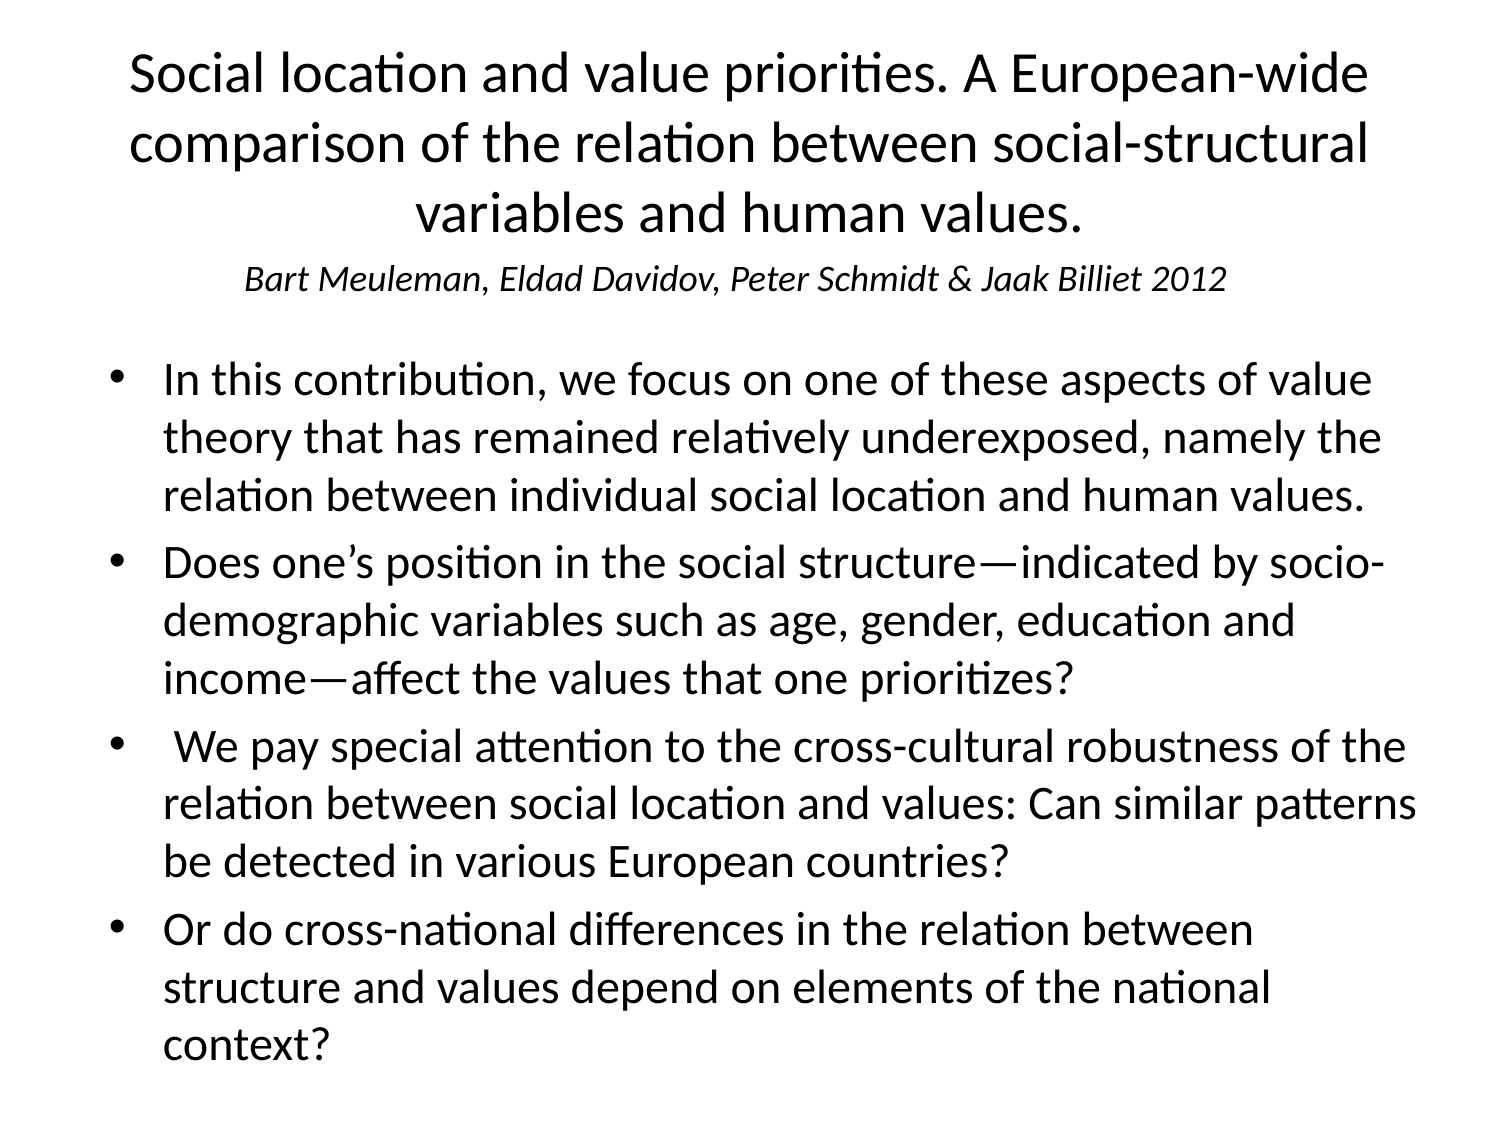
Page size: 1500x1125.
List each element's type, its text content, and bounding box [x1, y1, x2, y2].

text_box Bart Meuleman, Eldad Davidov, Peter Schmidt & Jaak Billiet 2012 [210, 246, 1261, 324]
list In this contribution, we focus on one of these aspects of value theory that has remained relatively underexposed, namely the relation between individual social location and human values. Does one’s position in the social structure—indicated by socio-demographic variables such as age, gender, education and income—affect the values that one prioritizes? We pay special attention to the cross-cultural robustness of the relation between social location and values: Can similar patterns be detected in various European countries? Or do cross-national differences in the relation between structure and values depend on elements of the national context? [93, 339, 1444, 1083]
title Social location and value priorities. A European-wide comparison of the relation between social-structural variables and human values. [75, 45, 1425, 233]
